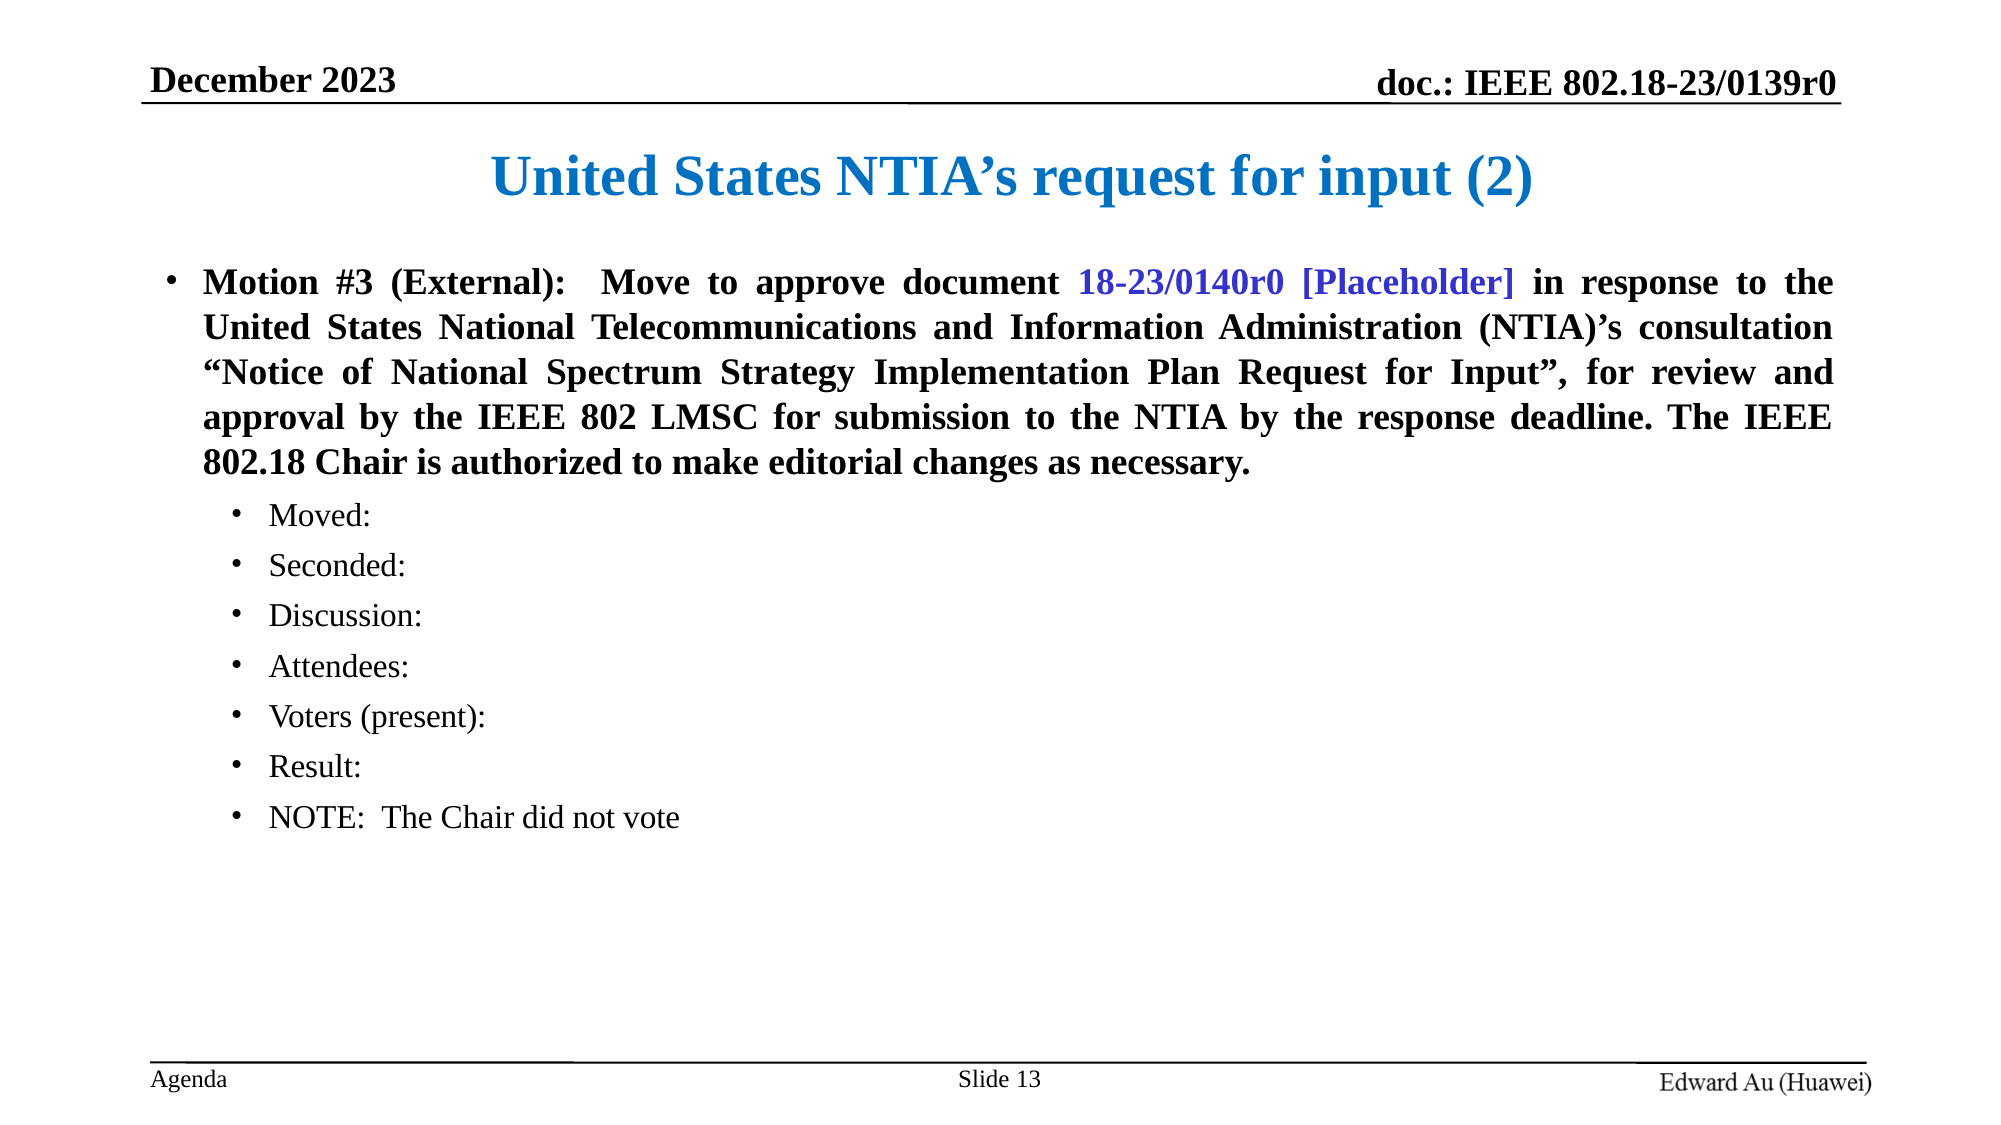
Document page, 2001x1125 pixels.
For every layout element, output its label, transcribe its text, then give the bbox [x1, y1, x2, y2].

title United States NTIA’s request for input (2) [162, 99, 1864, 246]
picture [1174, 1058, 1887, 1113]
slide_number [149, 54, 651, 101]
list Motion #3 (External): Move to approve document 18-23/0140r0 [Placeholder] in response to the United States National Telecommunications and Information Administration (NTIA)’s consultation “Notice of National Spectrum Strategy Implementation Plan Request for Input”, for review and approval by the IEEE 802 LMSC for submission to the NTIA by the response deadline. The IEEE 802.18 Chair is authorized to make editorial changes as necessary. Moved: Seconded: Discussion: Attendees: Voters (present): Result: NOTE: The Chair did not vote [149, 249, 1869, 925]
slide_number Slide 13 [933, 1061, 1067, 1123]
